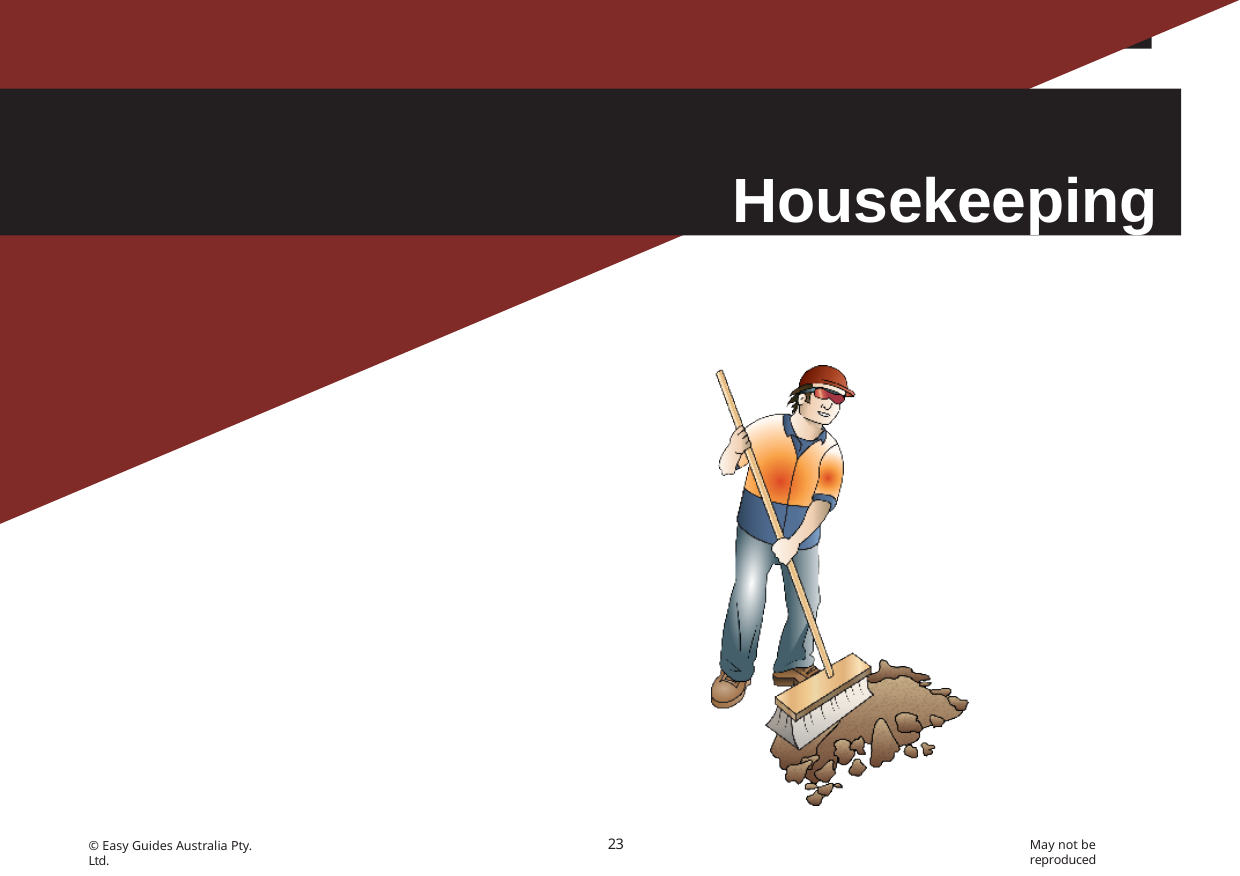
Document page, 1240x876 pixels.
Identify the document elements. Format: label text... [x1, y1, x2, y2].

slide_number May not be reproduced [1027, 835, 1154, 875]
footer © Easy Guides Australia Pty. Ltd. [86, 836, 262, 875]
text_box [0, 0, 1240, 807]
slide_number 23 [601, 833, 642, 875]
